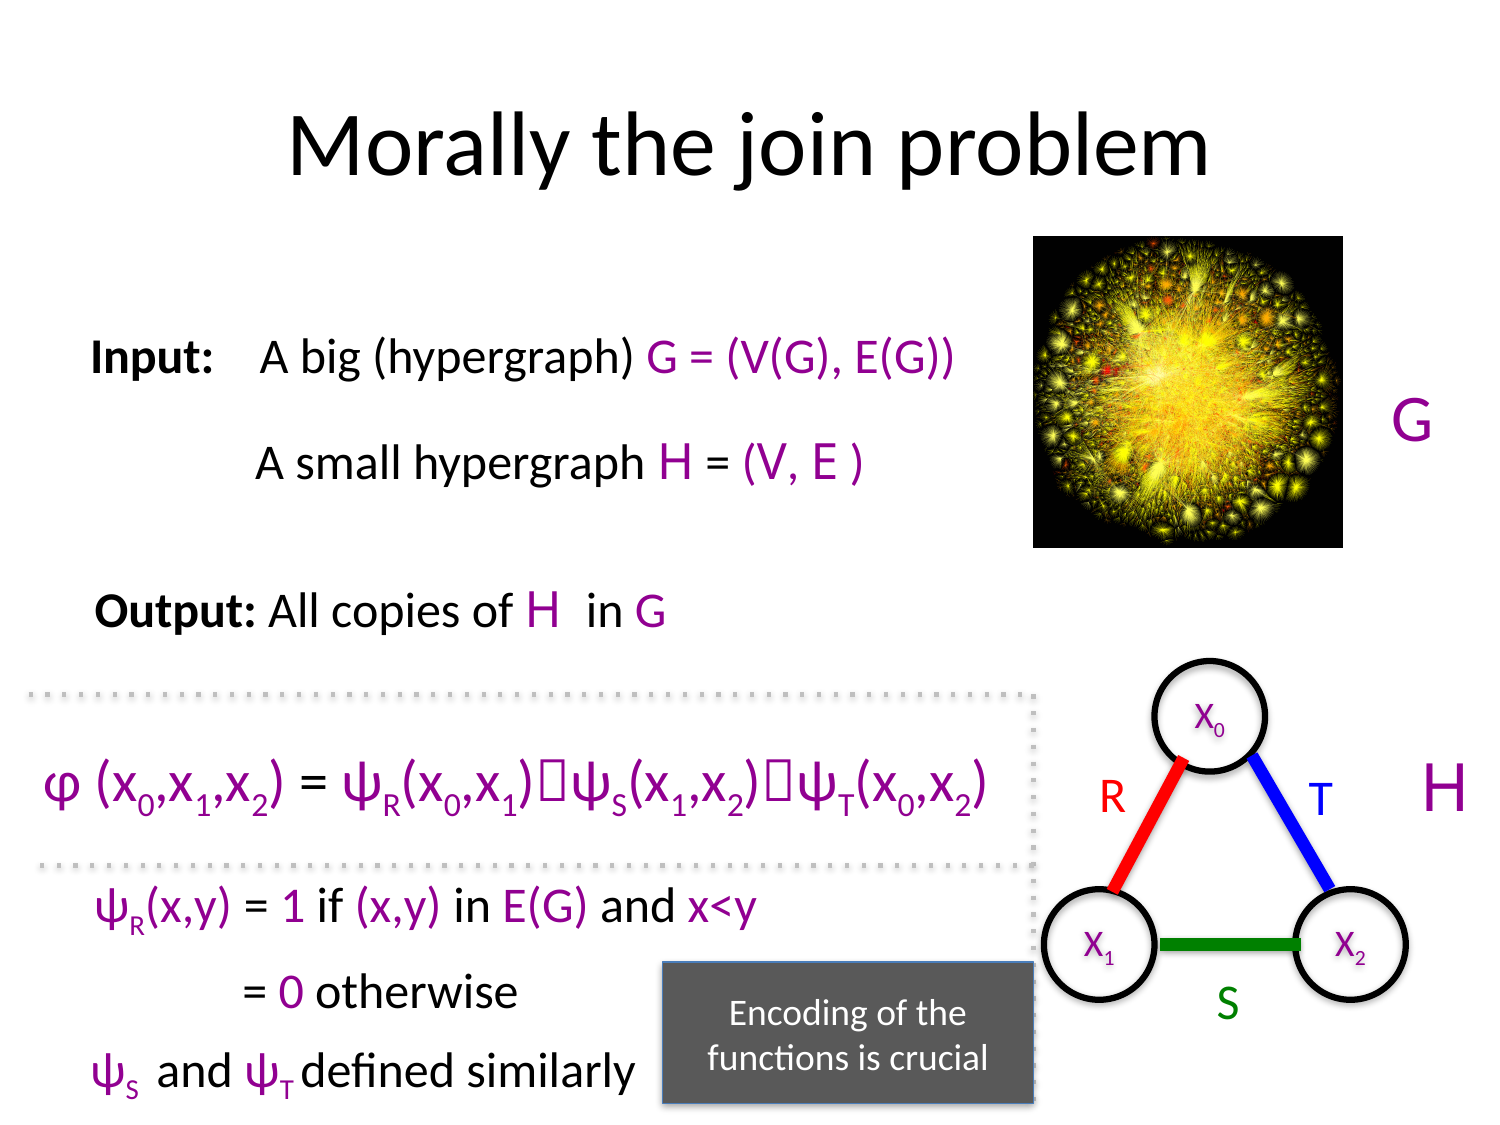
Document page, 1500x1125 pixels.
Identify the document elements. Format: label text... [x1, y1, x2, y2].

text_box G [1376, 367, 1449, 420]
picture [1033, 236, 1343, 422]
text_box Output: All copies of H in G [79, 570, 231, 645]
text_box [236, 422, 1500, 1038]
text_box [28, 694, 1034, 1104]
text_box Input: A big (hypergraph) G = (V(G), E(G)) [75, 316, 983, 392]
title Morally the join problem [75, 45, 1425, 233]
